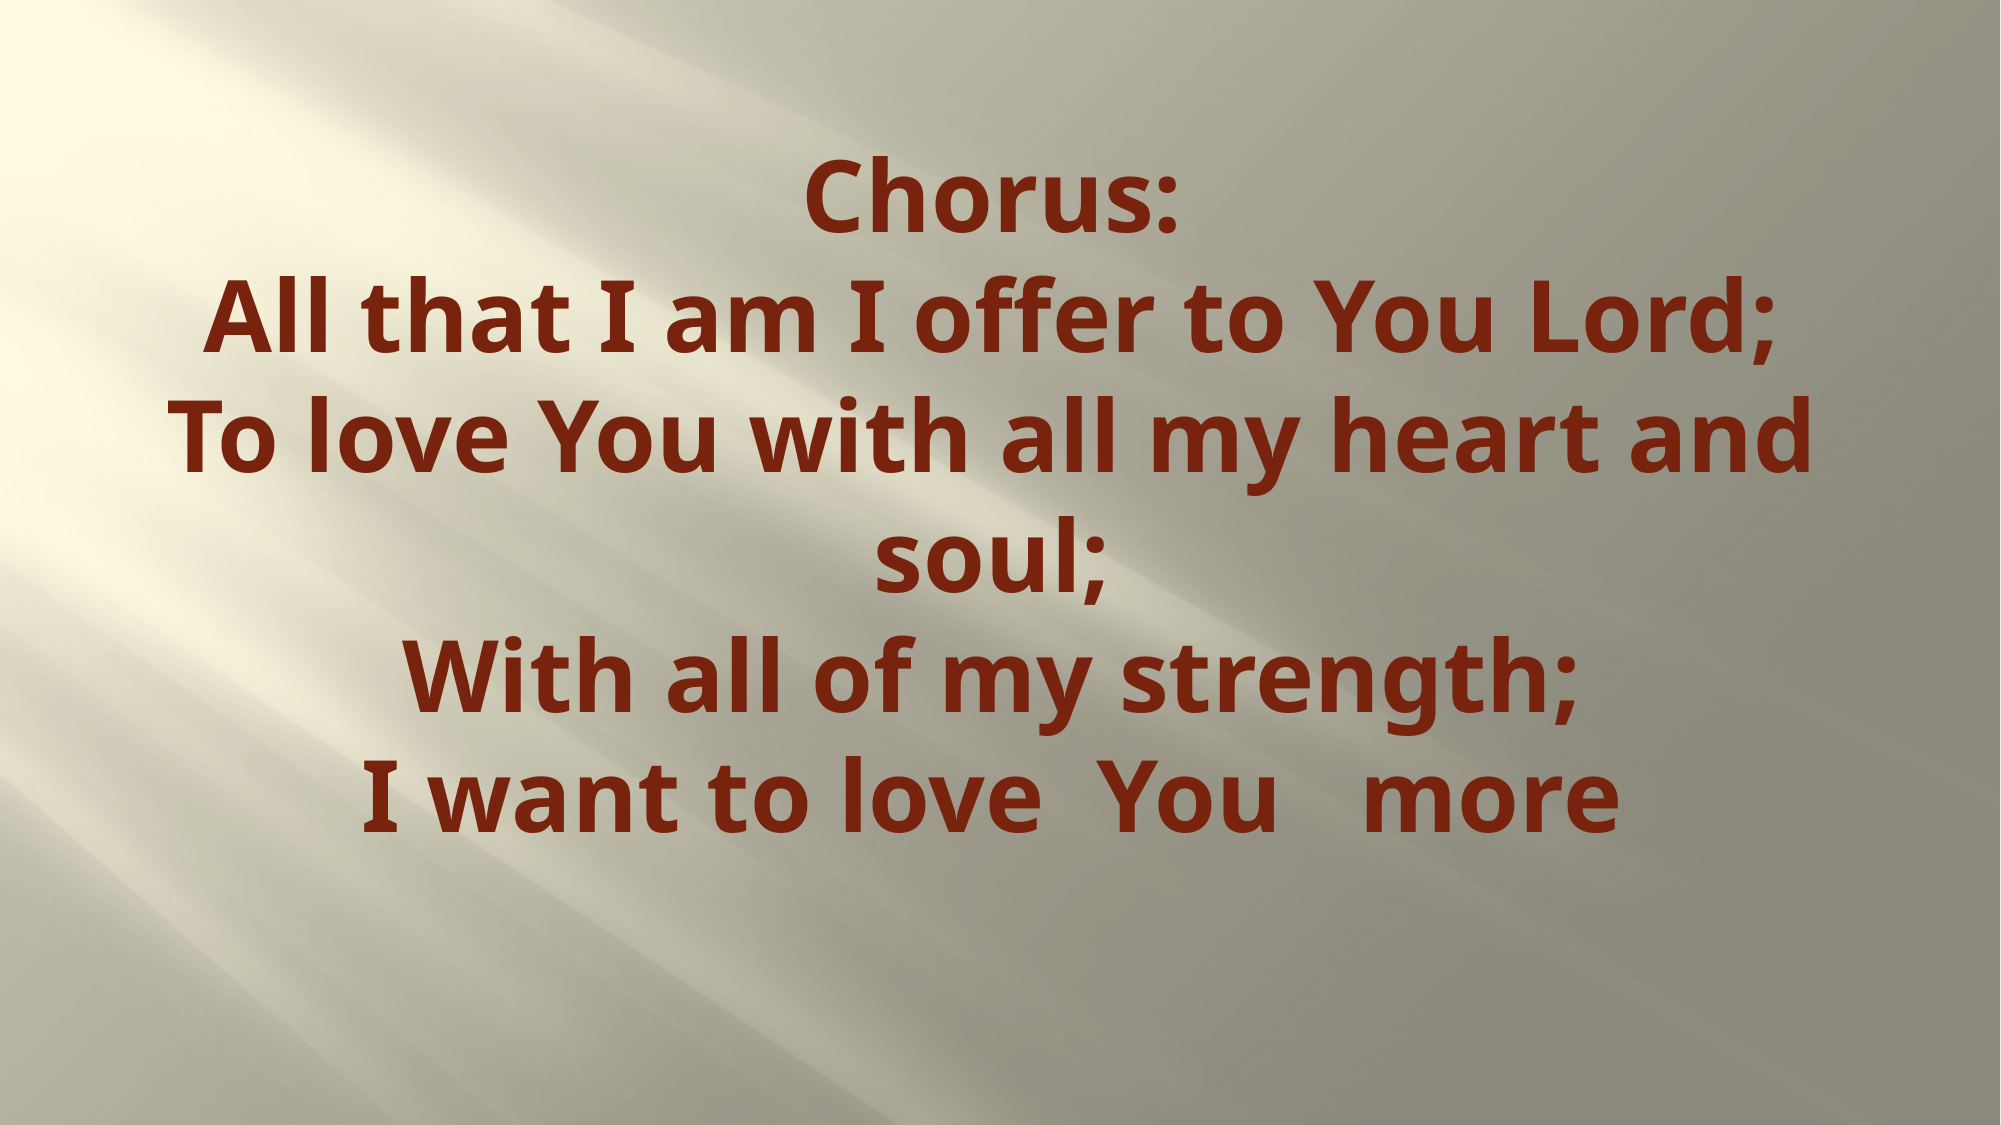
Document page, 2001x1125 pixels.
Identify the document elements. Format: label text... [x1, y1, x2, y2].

title Chorus: All that I am I offer to You Lord; To love You with all my heart and soul; With all of my strength; I want to love You more [92, 30, 1893, 1075]
